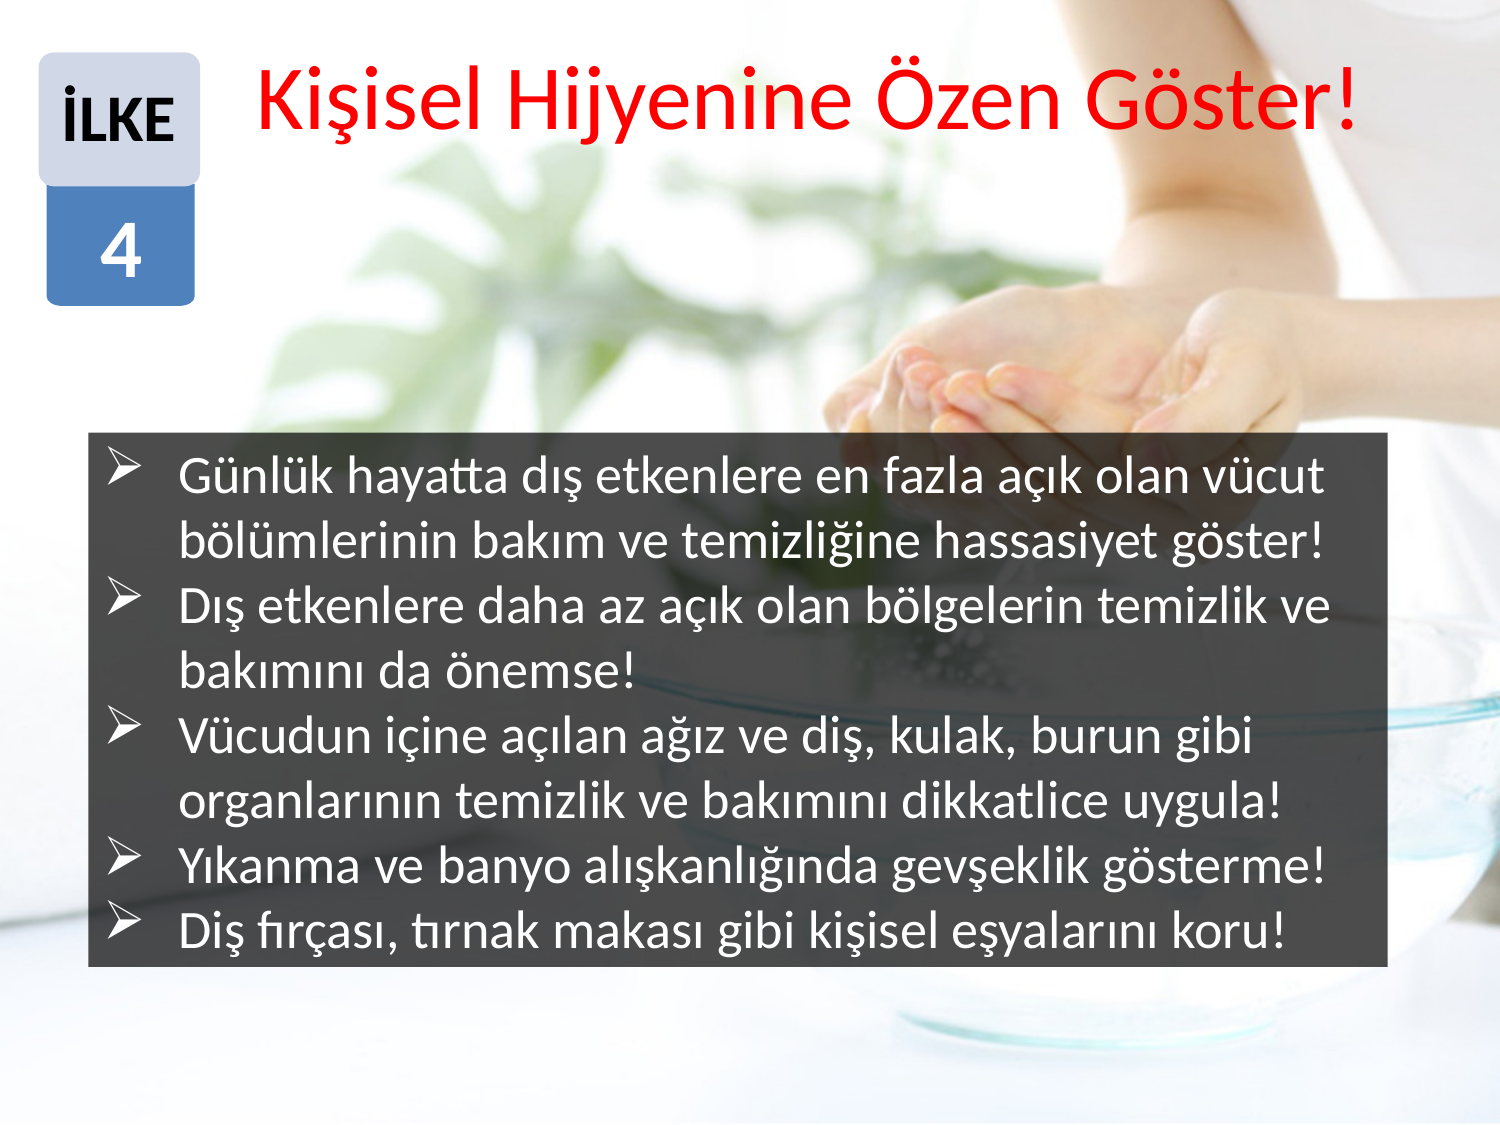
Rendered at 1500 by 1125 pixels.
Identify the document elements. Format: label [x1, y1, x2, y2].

text_box [40, 54, 199, 307]
picture [0, 0, 1500, 1125]
